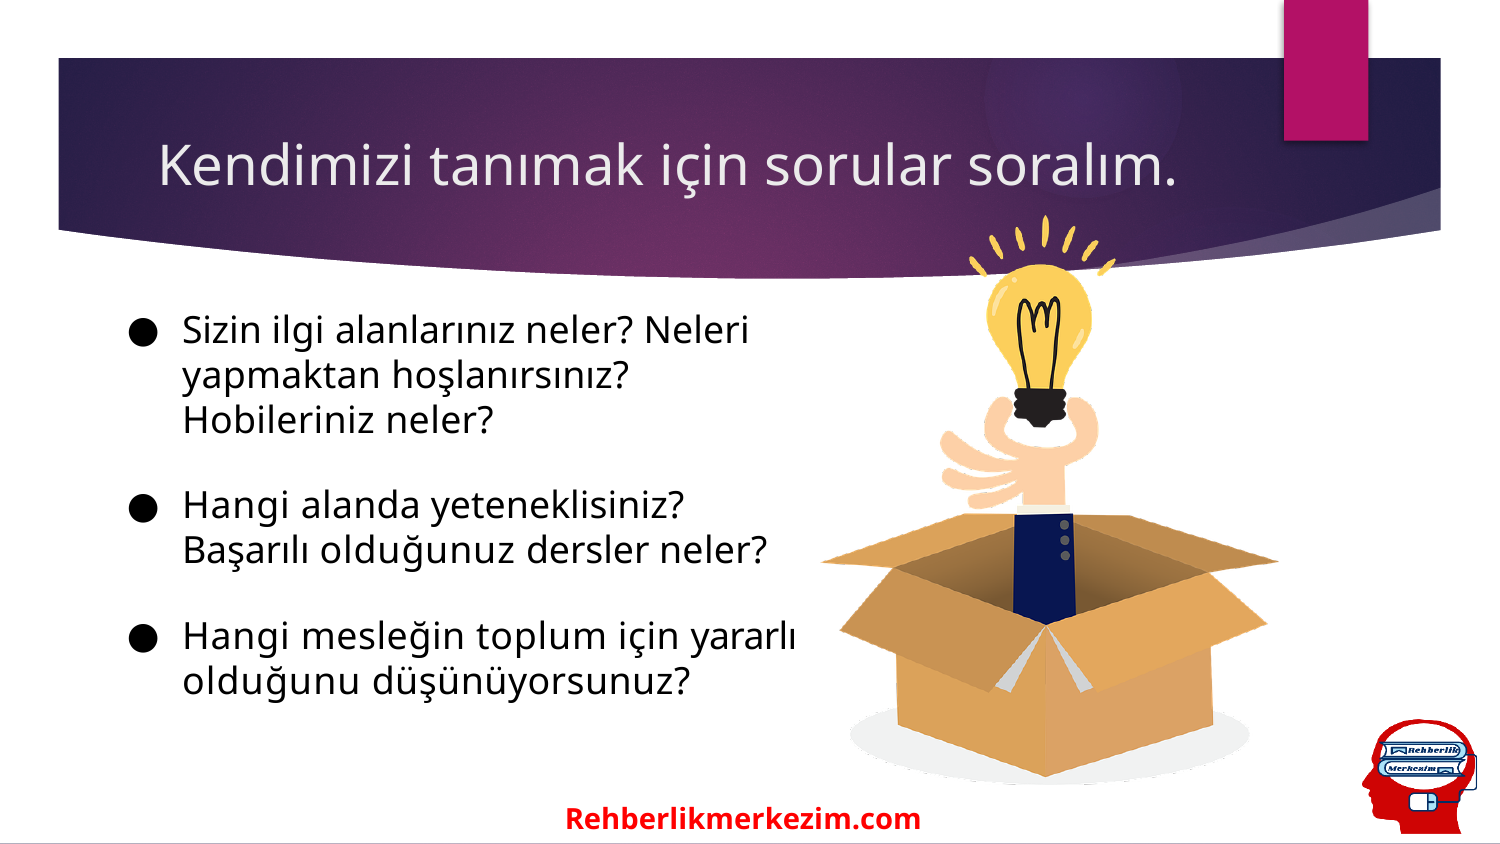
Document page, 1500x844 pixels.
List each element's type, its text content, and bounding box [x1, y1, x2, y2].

picture [1358, 716, 1496, 841]
text_box Rehberlikmerkezim.com [549, 793, 1038, 843]
text_box Sizin ilgi alanlarınız neler? Neleri yapmaktan hoşlanırsınız? Hobileriniz neler? Hangi alanda yeteneklisiniz? Başarılı olduğunuz dersler neler? Hangi mesleğin toplum için yararlı olduğunu düşünüyorsunuz? [124, 303, 813, 736]
title Kendimizi tanımak için sorular soralım. [142, 119, 1220, 207]
picture [820, 215, 1279, 785]
